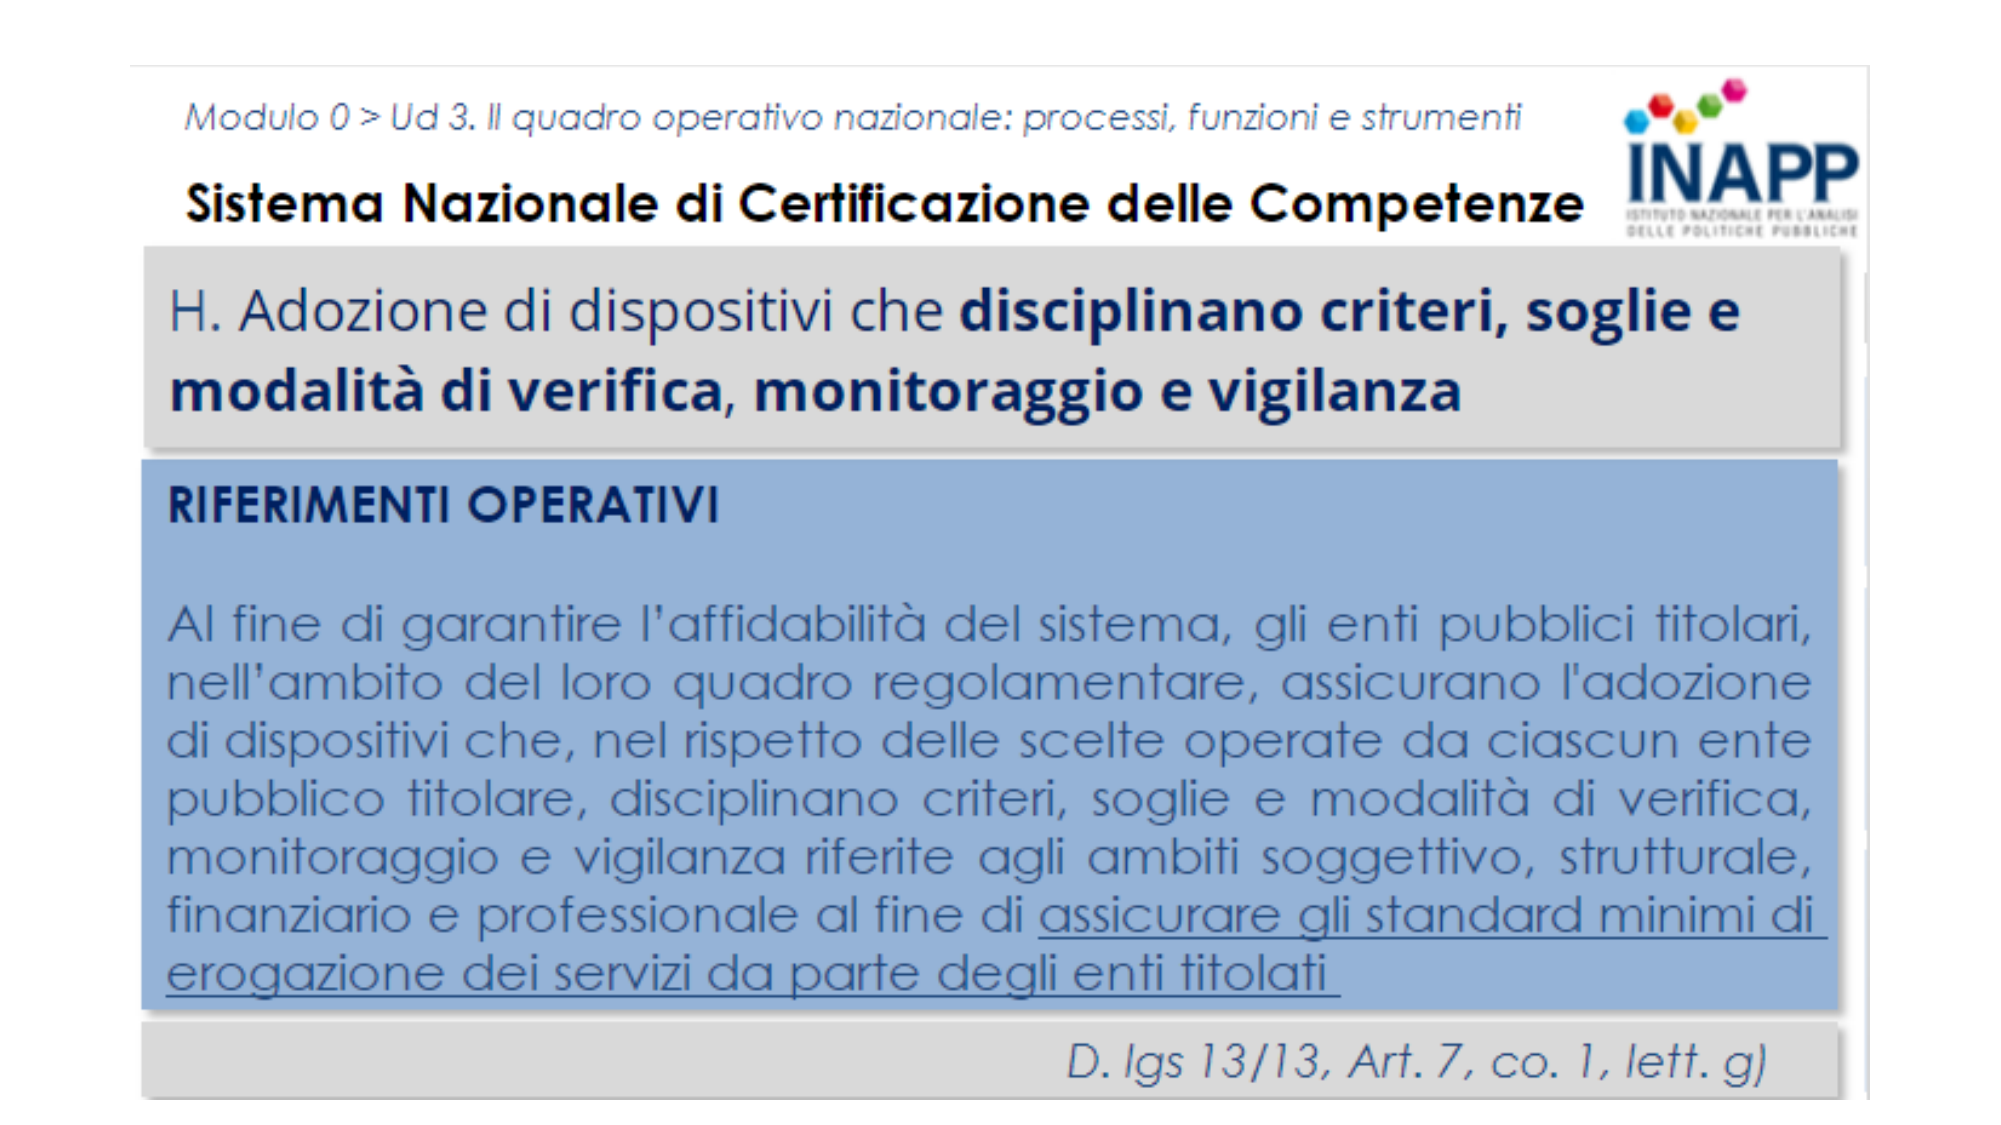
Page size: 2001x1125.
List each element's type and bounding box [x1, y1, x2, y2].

picture [130, 64, 1870, 1100]
